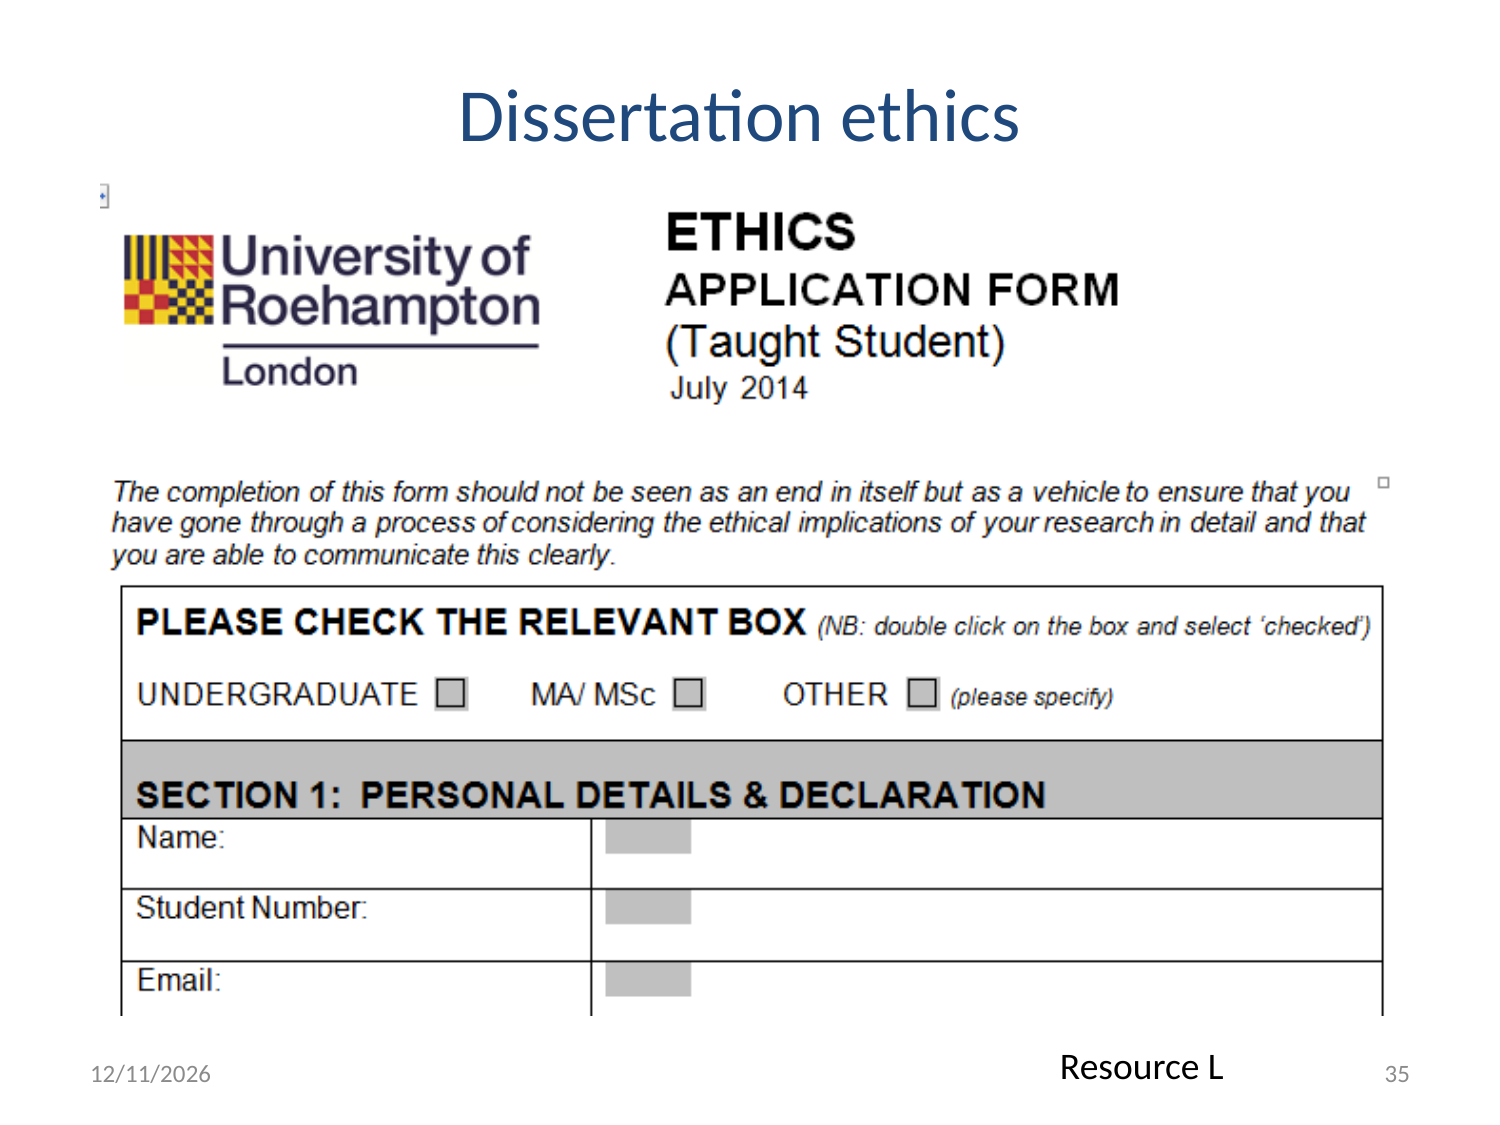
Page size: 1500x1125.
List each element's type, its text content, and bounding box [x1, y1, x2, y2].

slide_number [75, 1042, 425, 1103]
picture [100, 148, 1424, 1016]
text_box Resource L [1045, 1034, 1282, 1095]
title Dissertation ethics [73, 17, 1424, 206]
slide_number 35 [1074, 1042, 1425, 1103]
